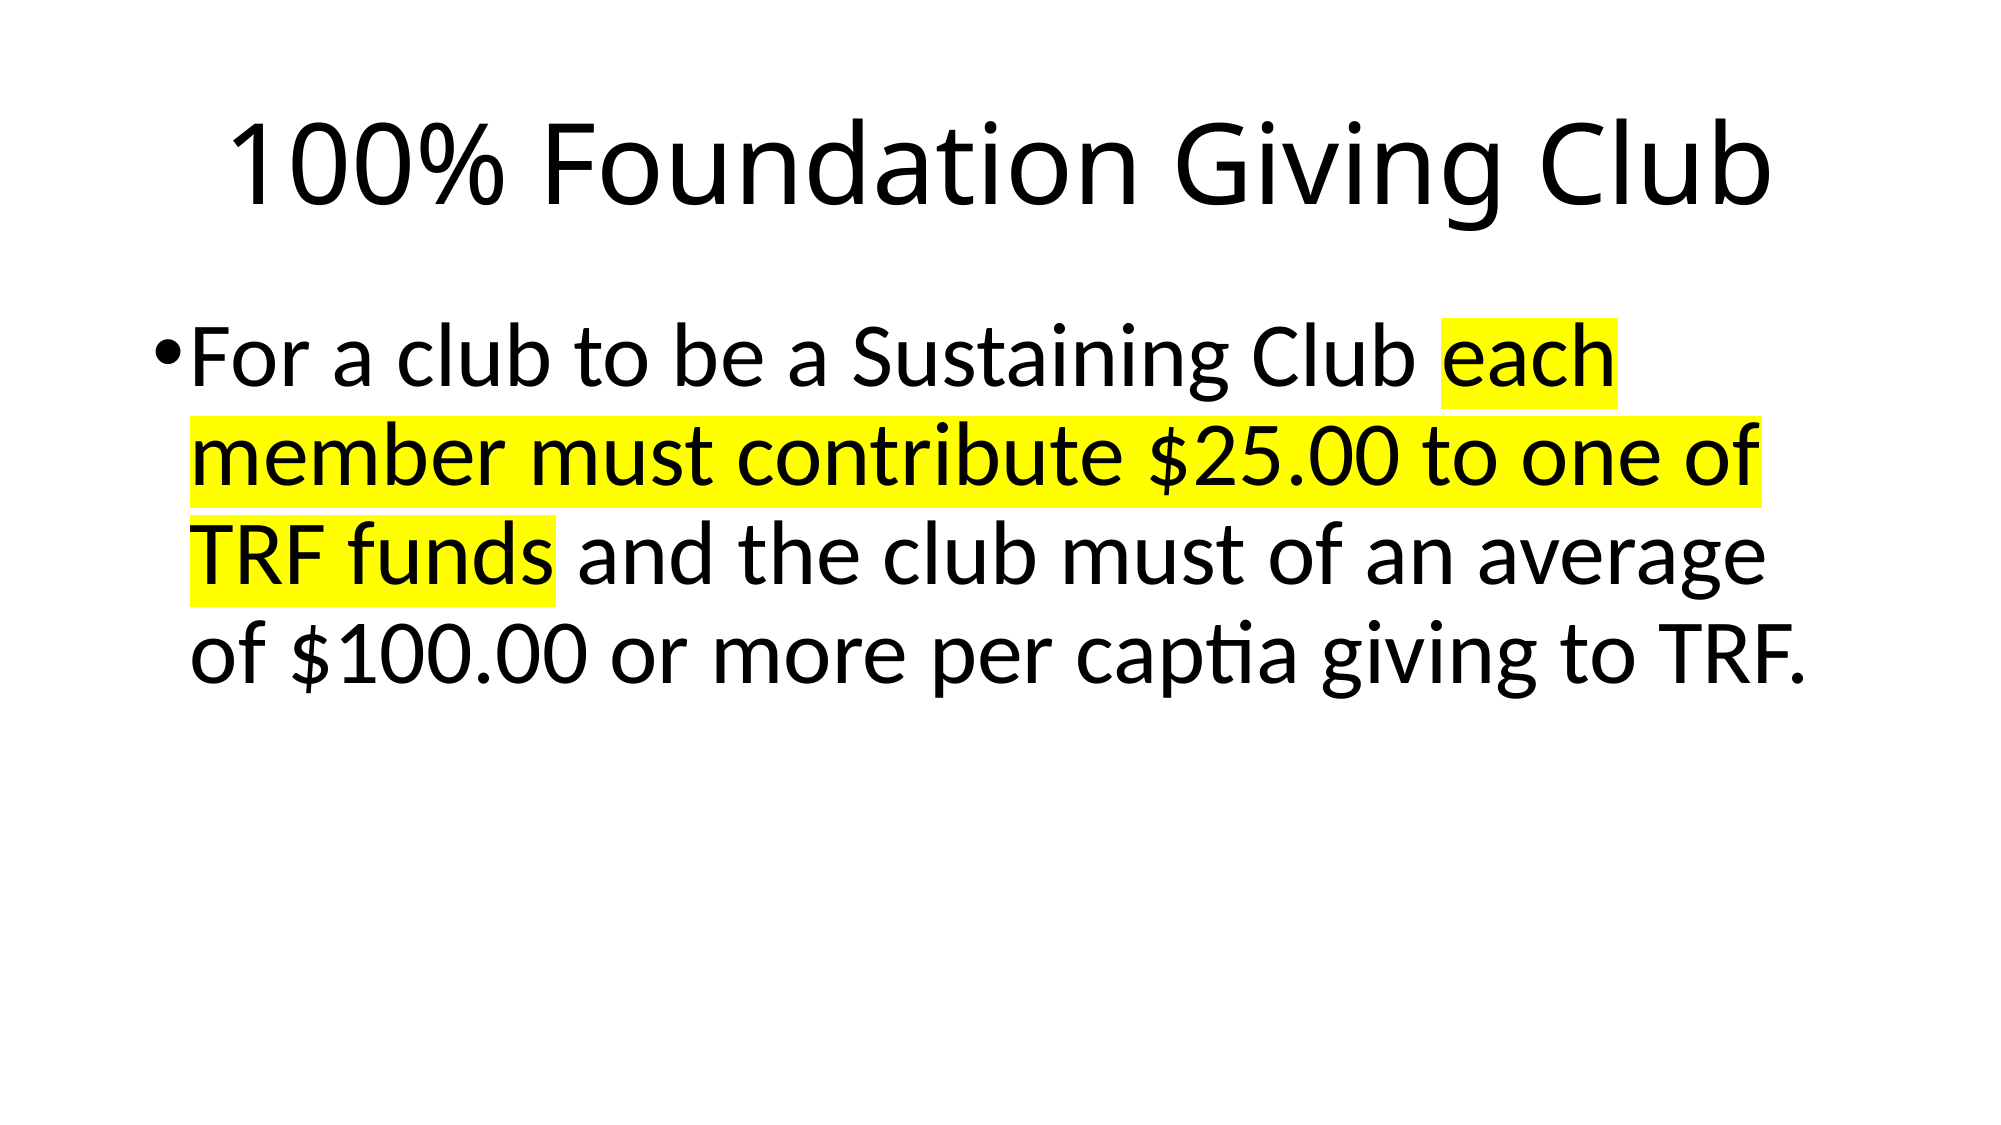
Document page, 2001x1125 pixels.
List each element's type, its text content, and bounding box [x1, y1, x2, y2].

list For a club to be a Sustaining Club each member must contribute $25.00 to one of TRF funds and the club must of an average of $100.00 or more per captia giving to TRF. [137, 299, 1863, 1014]
title 100% Foundation Giving Club [137, 59, 1863, 278]
